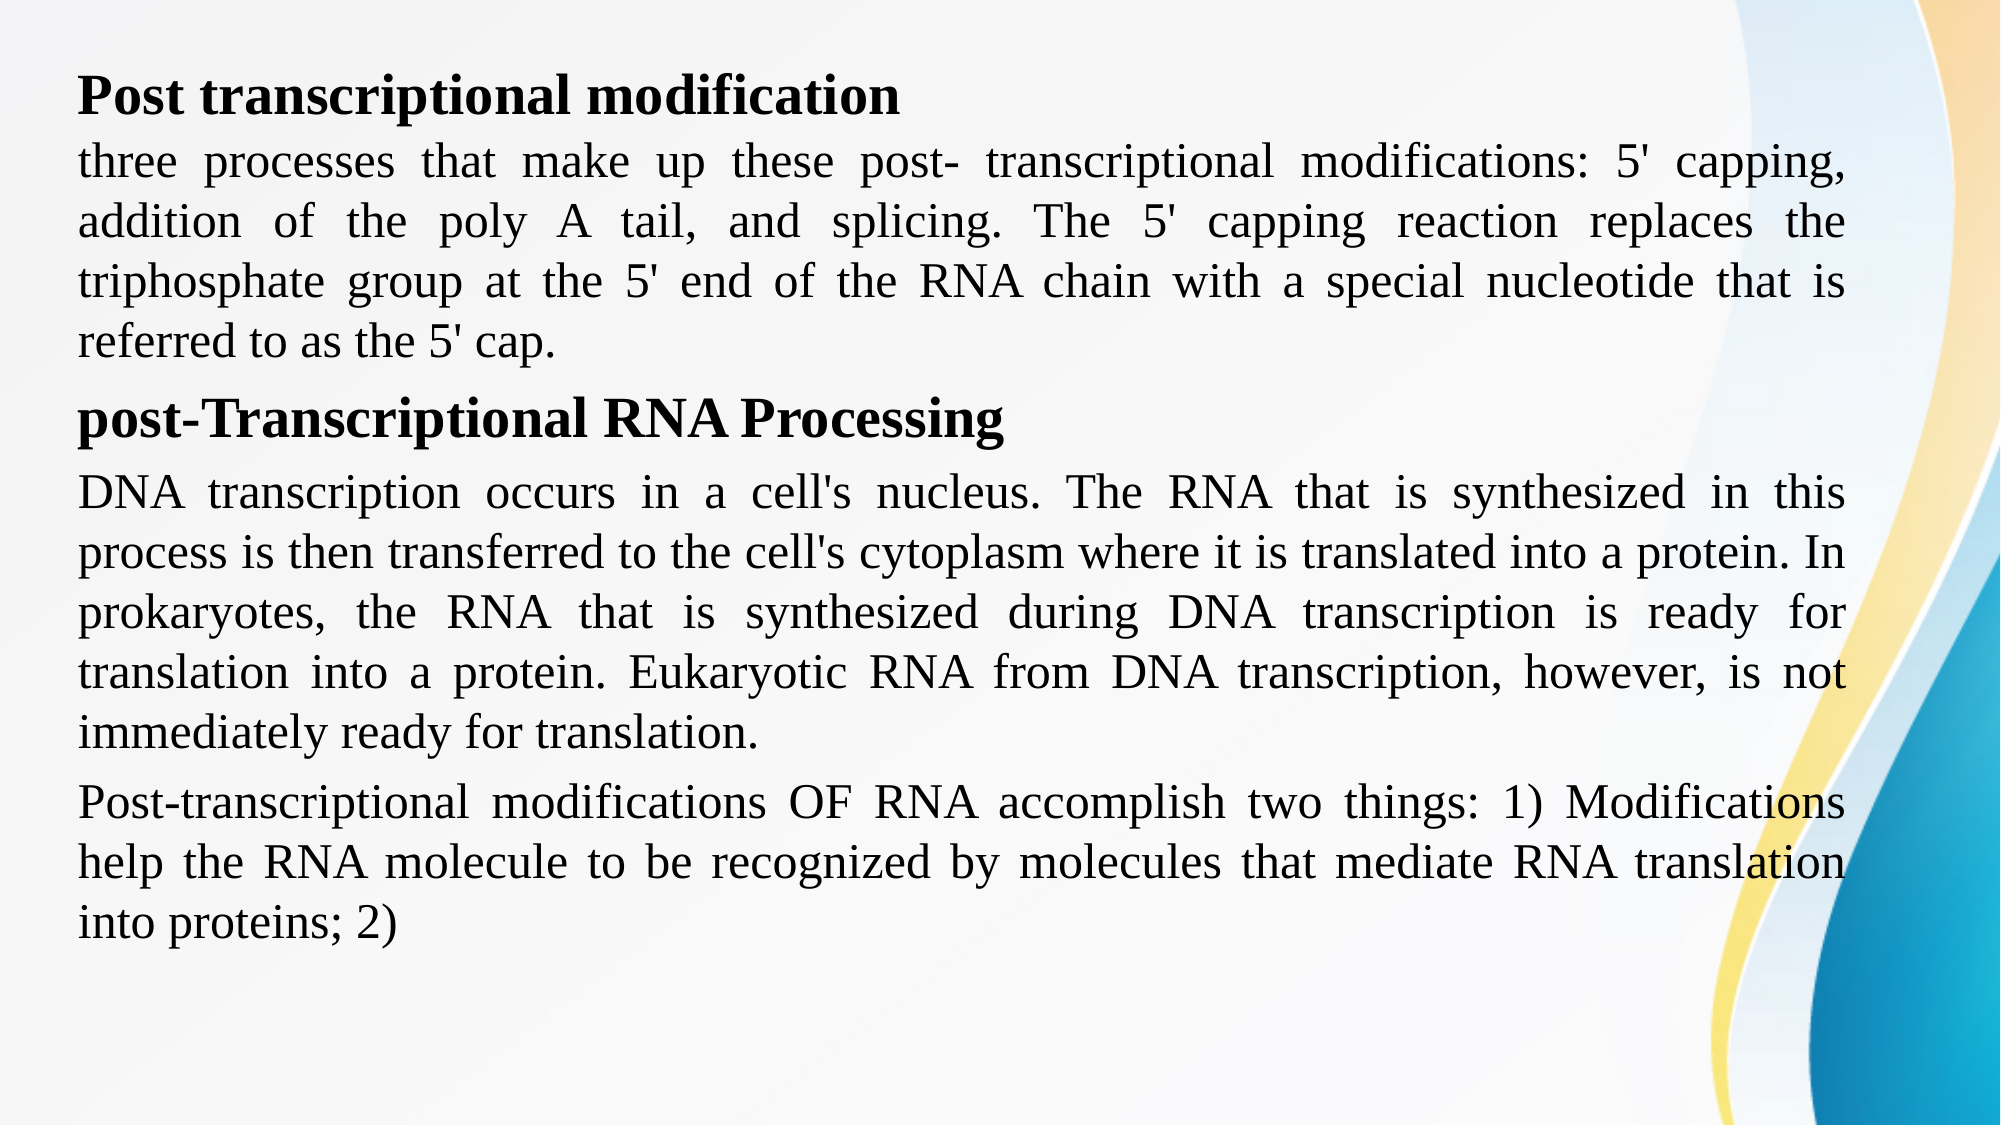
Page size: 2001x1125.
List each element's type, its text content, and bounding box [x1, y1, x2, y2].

title Post transcriptional modification [62, 43, 1863, 119]
list three processes that make up these post- transcriptional modifications: 5' capping, addition of the poly A tail, and splicing. The 5' capping reaction replaces the triphosphate group at the 5' end of the RNA chain with a special nucleotide that is referred to as the 5' cap. post-Transcriptional RNA Processing DNA transcription occurs in a cell's nucleus. The RNA that is synthesized in this process is then transferred to the cell's cytoplasm where it is translated into a protein. In prokaryotes, the RNA that is synthesized during DNA transcription is ready for translation into a protein. Eukaryotic RNA from DNA transcription, however, is not immediately ready for translation. Post-transcriptional modifications OF RNA accomplish two things: 1) Modifications help the RNA molecule to be recognized by molecules that mediate RNA translation into proteins; 2) [62, 119, 1863, 933]
picture [0, 0, 2001, 1125]
